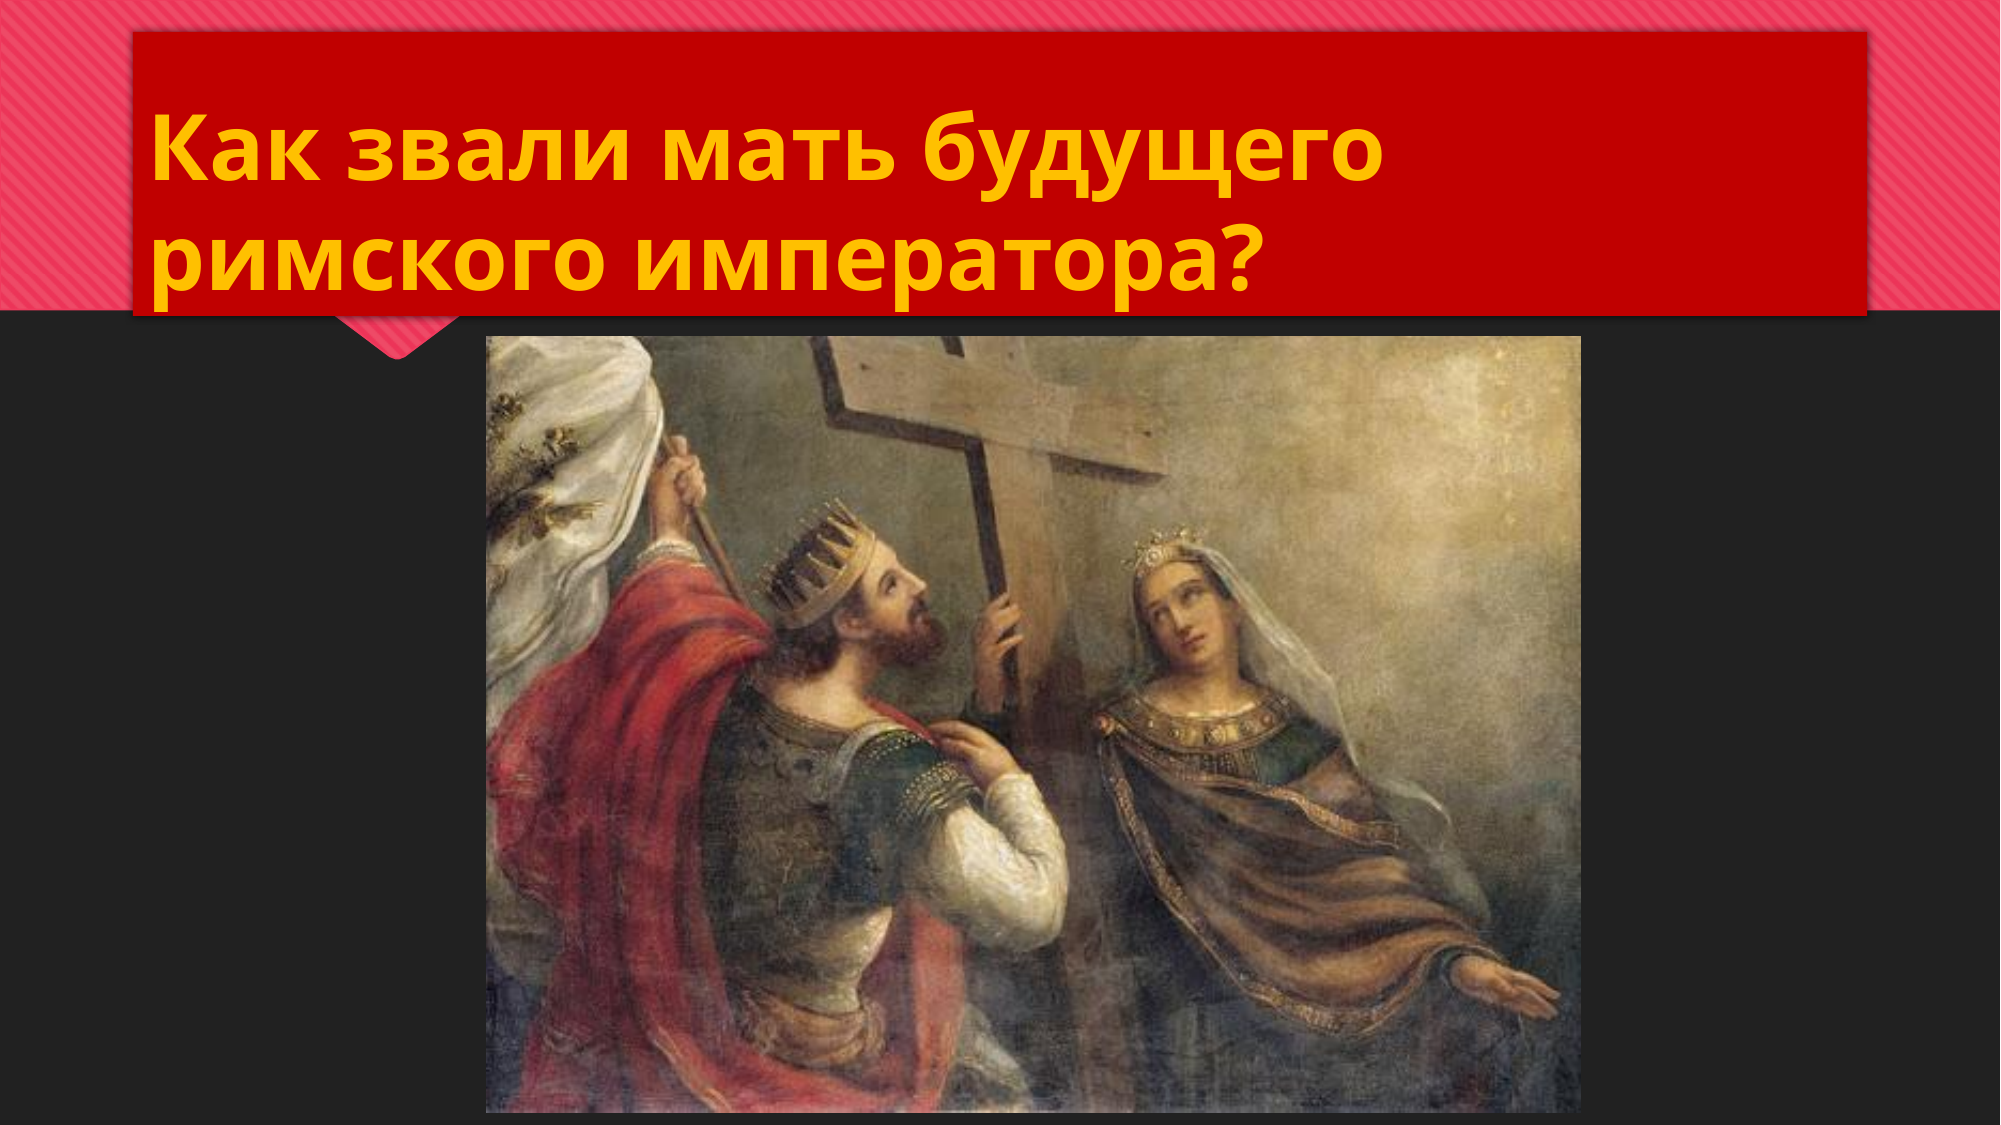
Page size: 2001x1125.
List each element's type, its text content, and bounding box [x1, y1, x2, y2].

title Как звали мать будущего римского императора? [132, 31, 1868, 316]
picture [486, 336, 1581, 1113]
